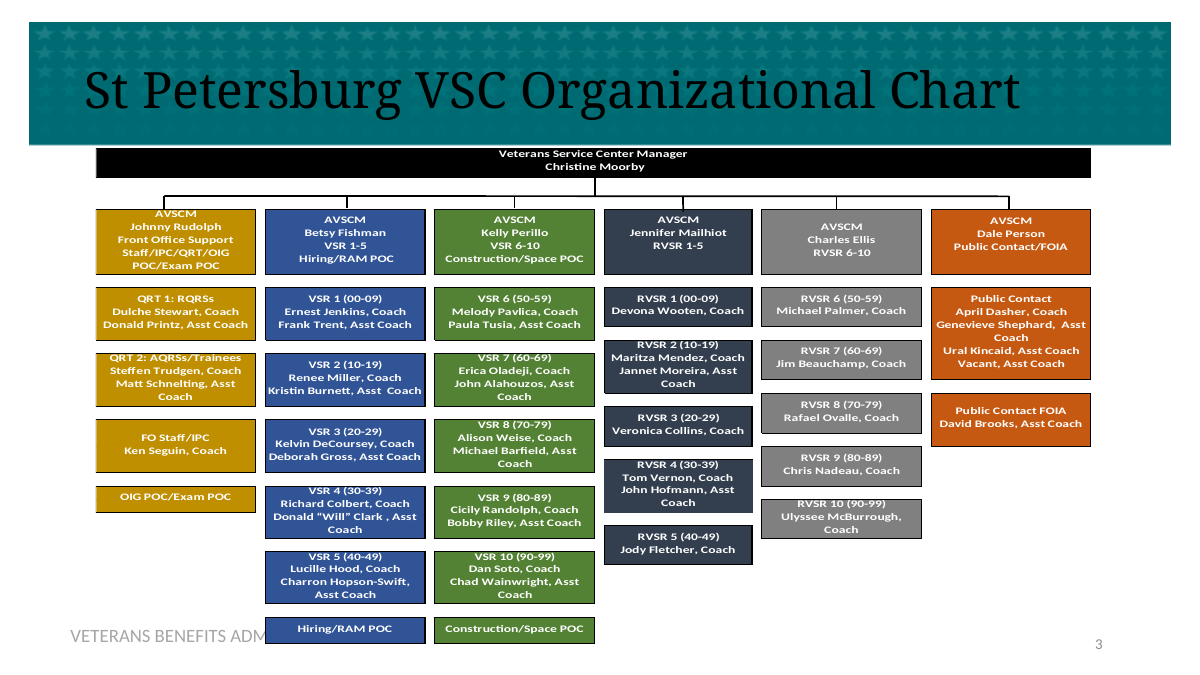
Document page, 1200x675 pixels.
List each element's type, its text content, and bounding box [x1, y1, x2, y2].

title St Petersburg VSC Organizational Chart [69, 35, 1118, 148]
slide_number 2 [847, 625, 1118, 662]
picture [29, 22, 1171, 645]
